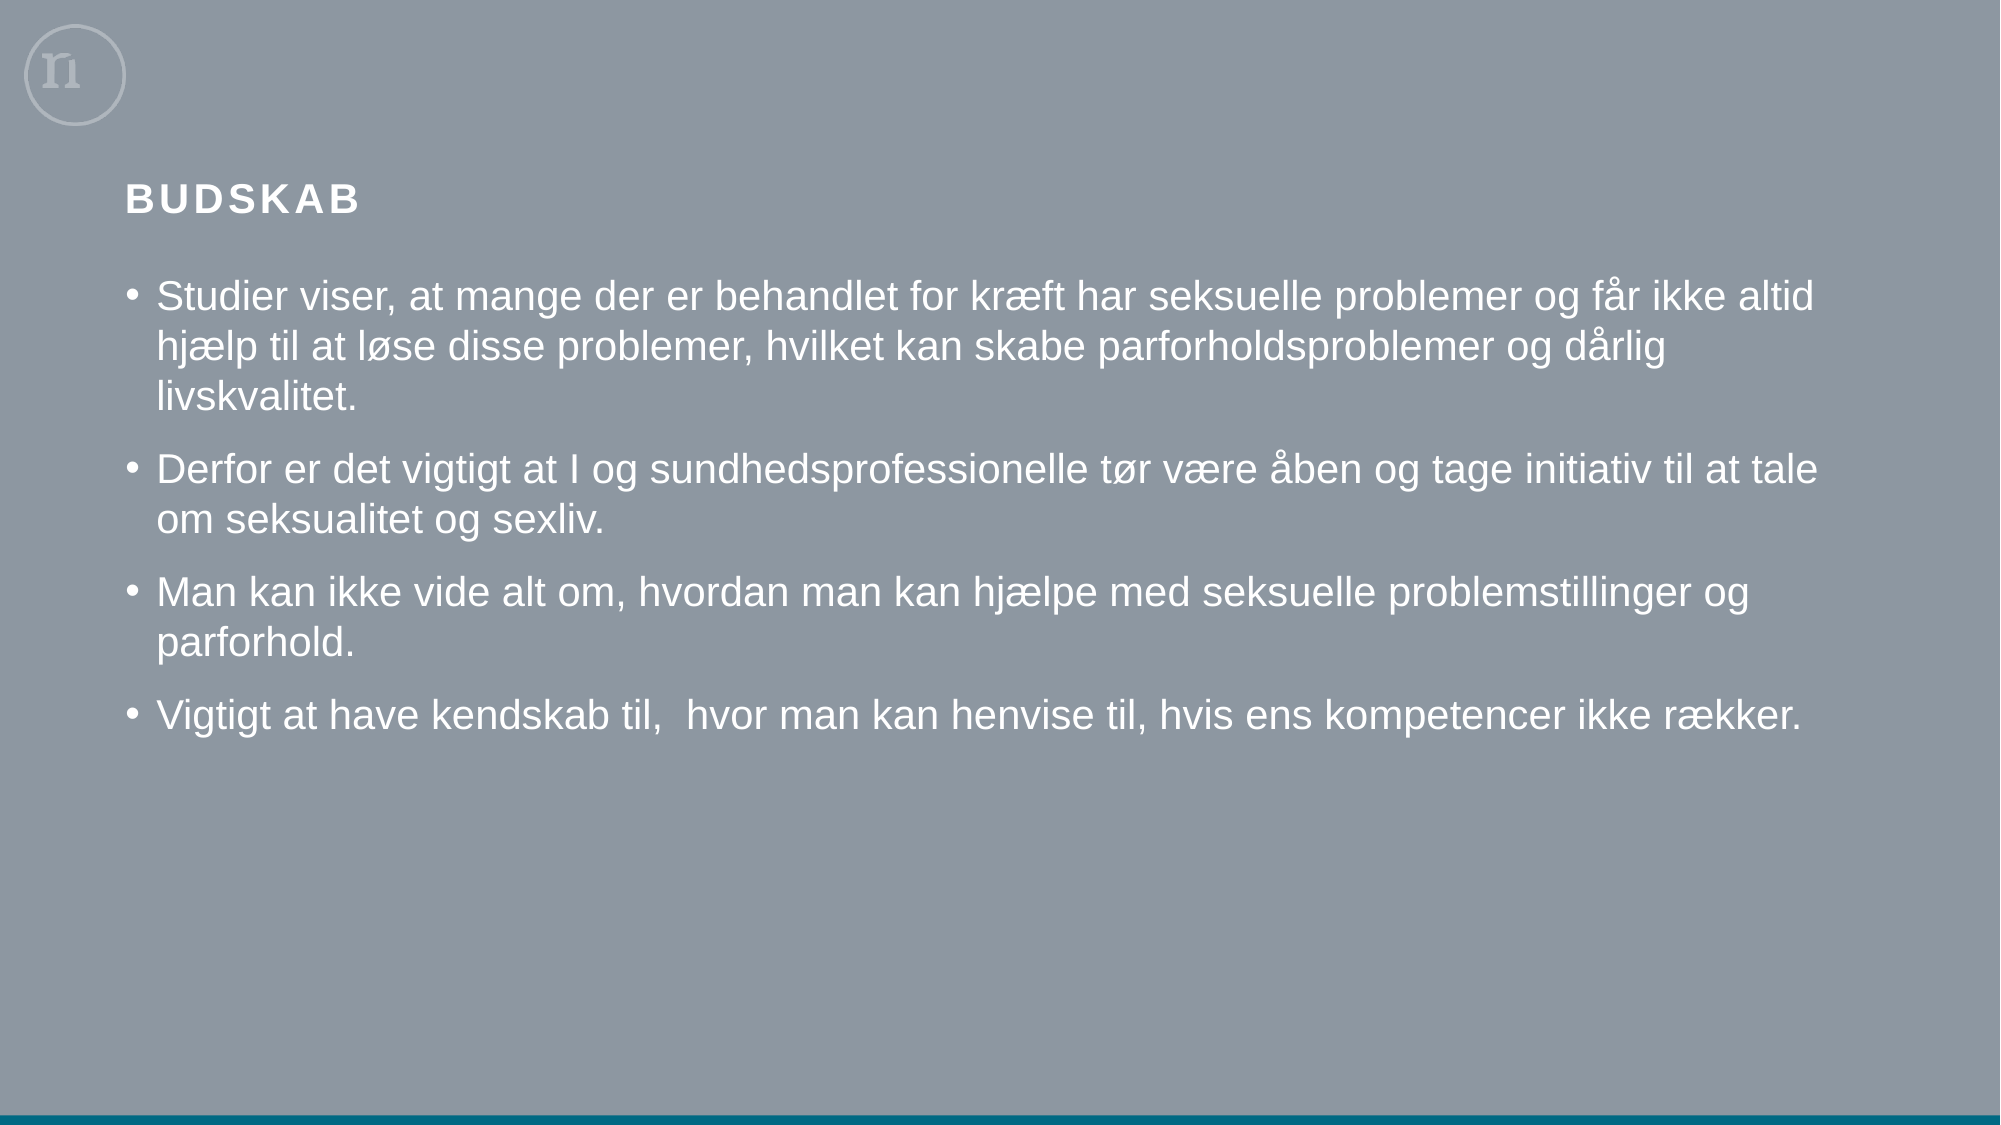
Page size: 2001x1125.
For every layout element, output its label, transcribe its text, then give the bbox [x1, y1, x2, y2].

picture [24, 24, 126, 126]
list Studier viser, at mange der er behandlet for kræft har seksuelle problemer og får ikke altid hjælp til at løse disse problemer, hvilket kan skabe parforholdsproblemer og dårlig livskvalitet. Derfor er det vigtigt at I og sundhedsprofessionelle tør være åben og tage initiativ til at tale om seksualitet og sexliv. Man kan ikke vide alt om, hvordan man kan hjælpe med seksuelle problemstillinger og parforhold. Vigtigt at have kendskab til, hvor man kan henvise til, hvis ens kompetencer ikke rækker. [125, 268, 1874, 1061]
title budskab [124, 58, 1873, 223]
